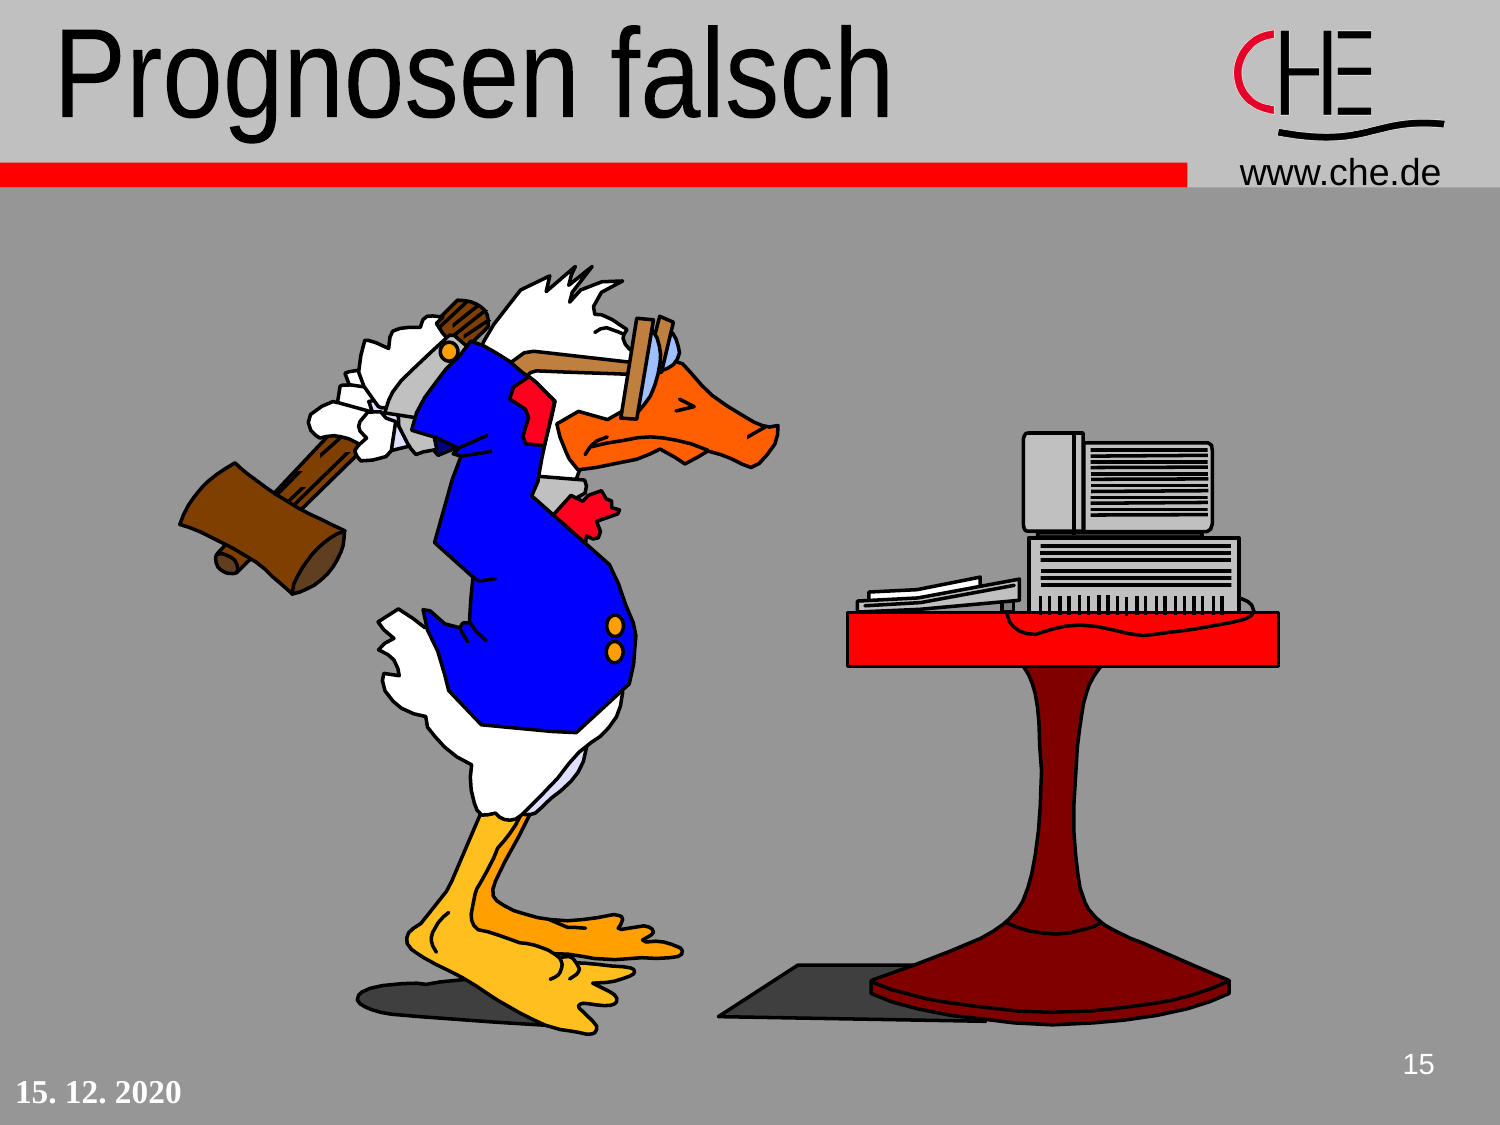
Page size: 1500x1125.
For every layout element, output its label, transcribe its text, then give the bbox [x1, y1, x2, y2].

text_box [174, 262, 1288, 1042]
picture [1233, 27, 1446, 143]
slide_number 15. 12. 2020 [0, 1062, 213, 1125]
slide_number 15 [1362, 1037, 1450, 1100]
